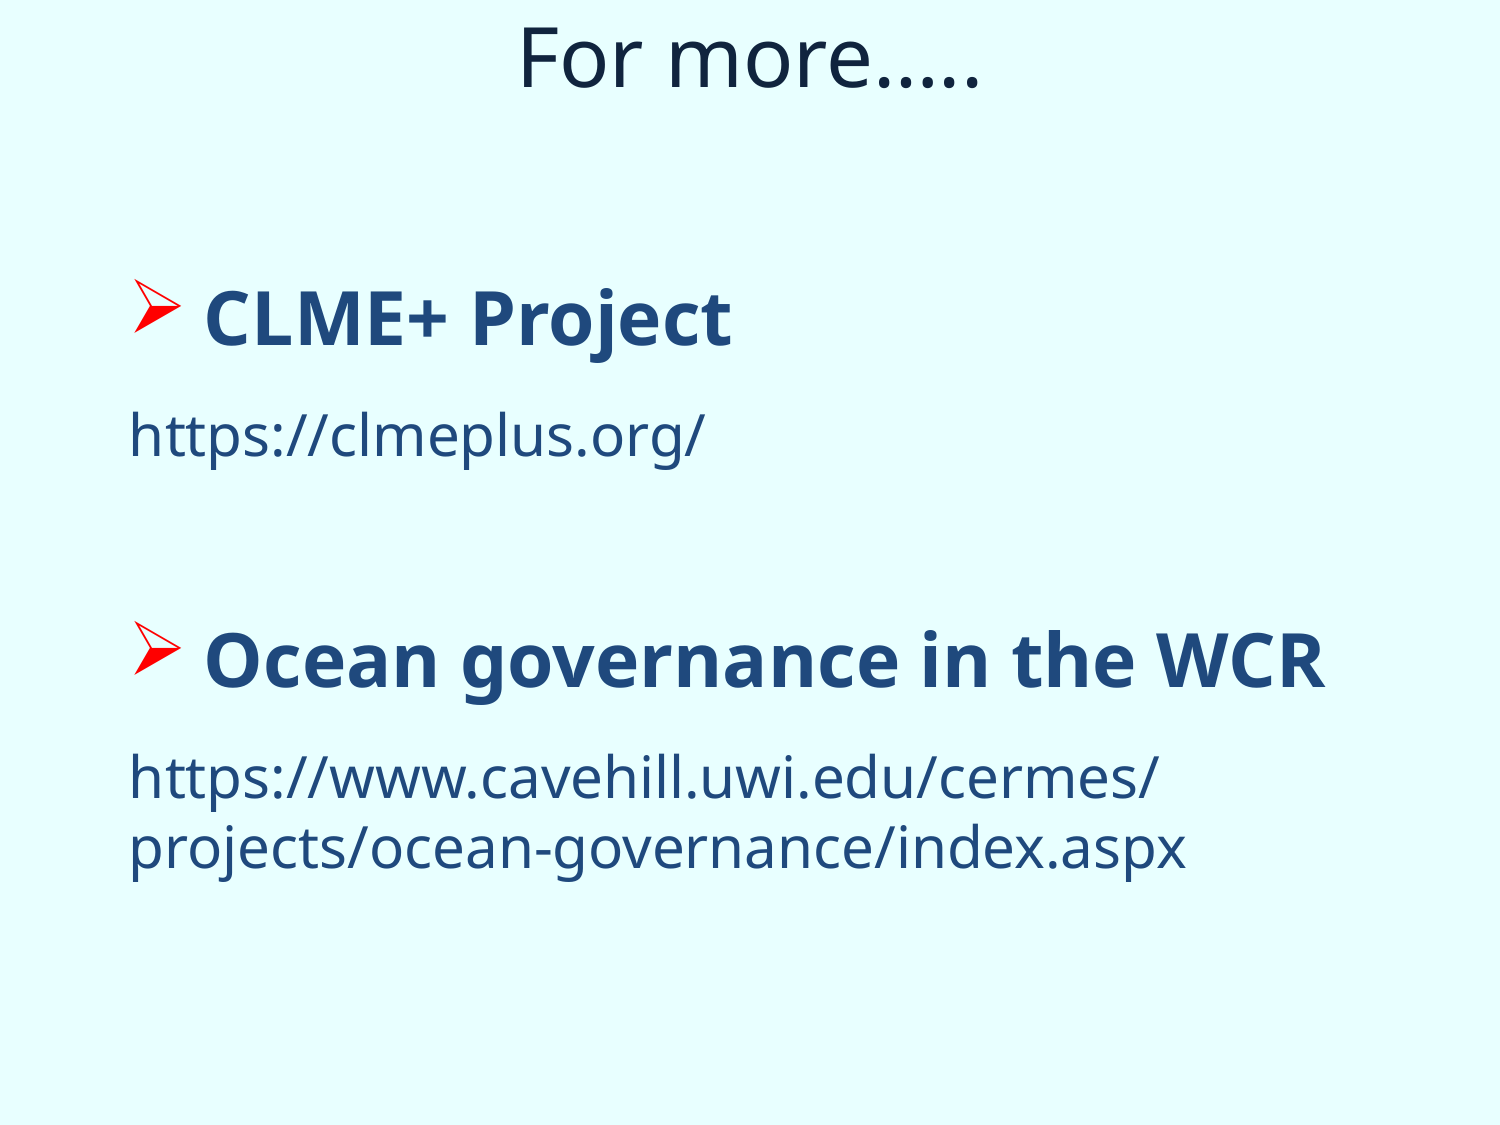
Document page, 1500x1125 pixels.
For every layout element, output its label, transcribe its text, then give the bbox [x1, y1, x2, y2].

text_box CLME+ Project https://clmeplus.org/ Ocean governance in the WCR https://www.cavehill.uwi.edu/cermes/projects/ocean-governance/index.aspx [114, 262, 1376, 888]
text_box For more….. [0, 0, 1500, 112]
